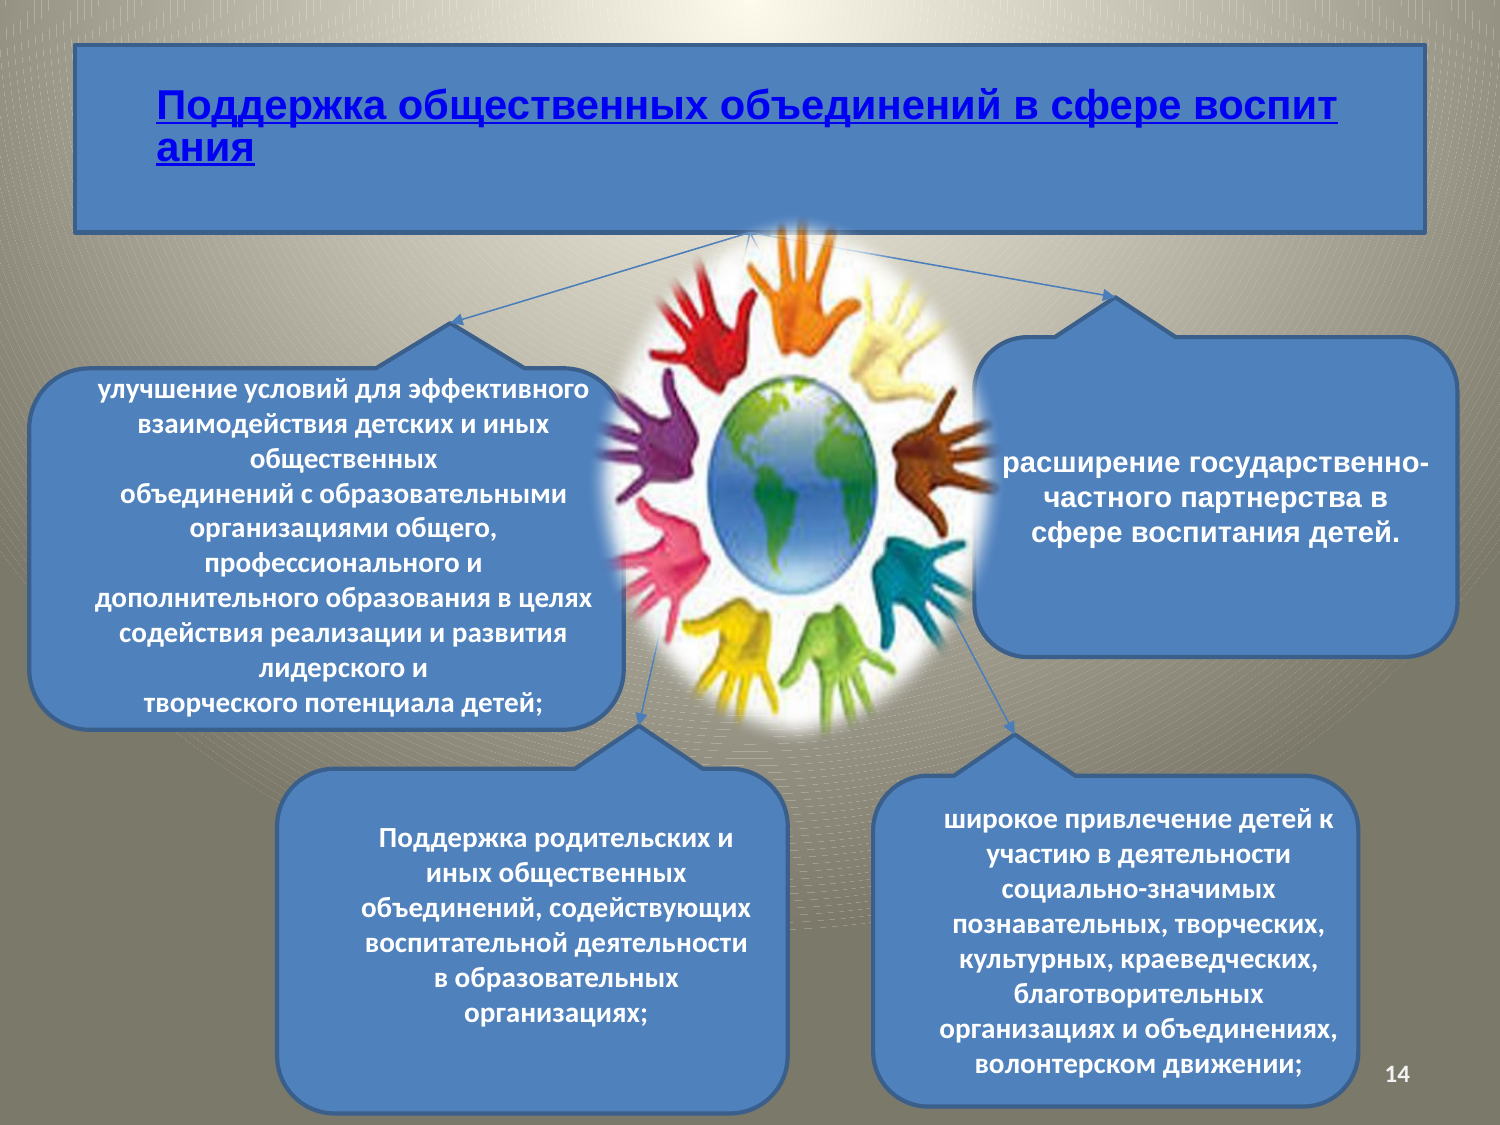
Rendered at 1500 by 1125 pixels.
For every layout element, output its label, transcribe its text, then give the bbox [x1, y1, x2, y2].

text_box [383, 324, 517, 361]
text_box [27, 369, 580, 732]
text_box улучшение условий для эффективного взаимодействия детских и иных общественных объединений с образовательными организациями общего, профессионального и дополнительного образования в целях содействия реализации и развития лидерского и творческого потенциала детей; [69, 361, 580, 726]
text_box [1019, 297, 1460, 660]
slide_number 14 [1074, 1042, 1425, 1103]
text_box [274, 758, 790, 1116]
picture [585, 210, 1008, 751]
text_box [73, 43, 1427, 235]
text_box Поддержка родительских и иных общественных объединений, содействующих воспитательной деятельности в образовательных организациях; [343, 811, 769, 1036]
text_box расширение государственно-частного партнерства в сфере воспитания детей. [1019, 436, 1450, 557]
text_box широкое привлечение детей к участию в деятельности социально-значимых познавательных, творческих, культурных, краеведческих, благотворительных организациях и объединениях, волонтерском движении; [915, 792, 1363, 1087]
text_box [450, 232, 580, 324]
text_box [1012, 232, 1116, 298]
text_box [870, 734, 1346, 1109]
text_box Поддержка общественных объединений в сфере воспитания [141, 70, 1359, 136]
